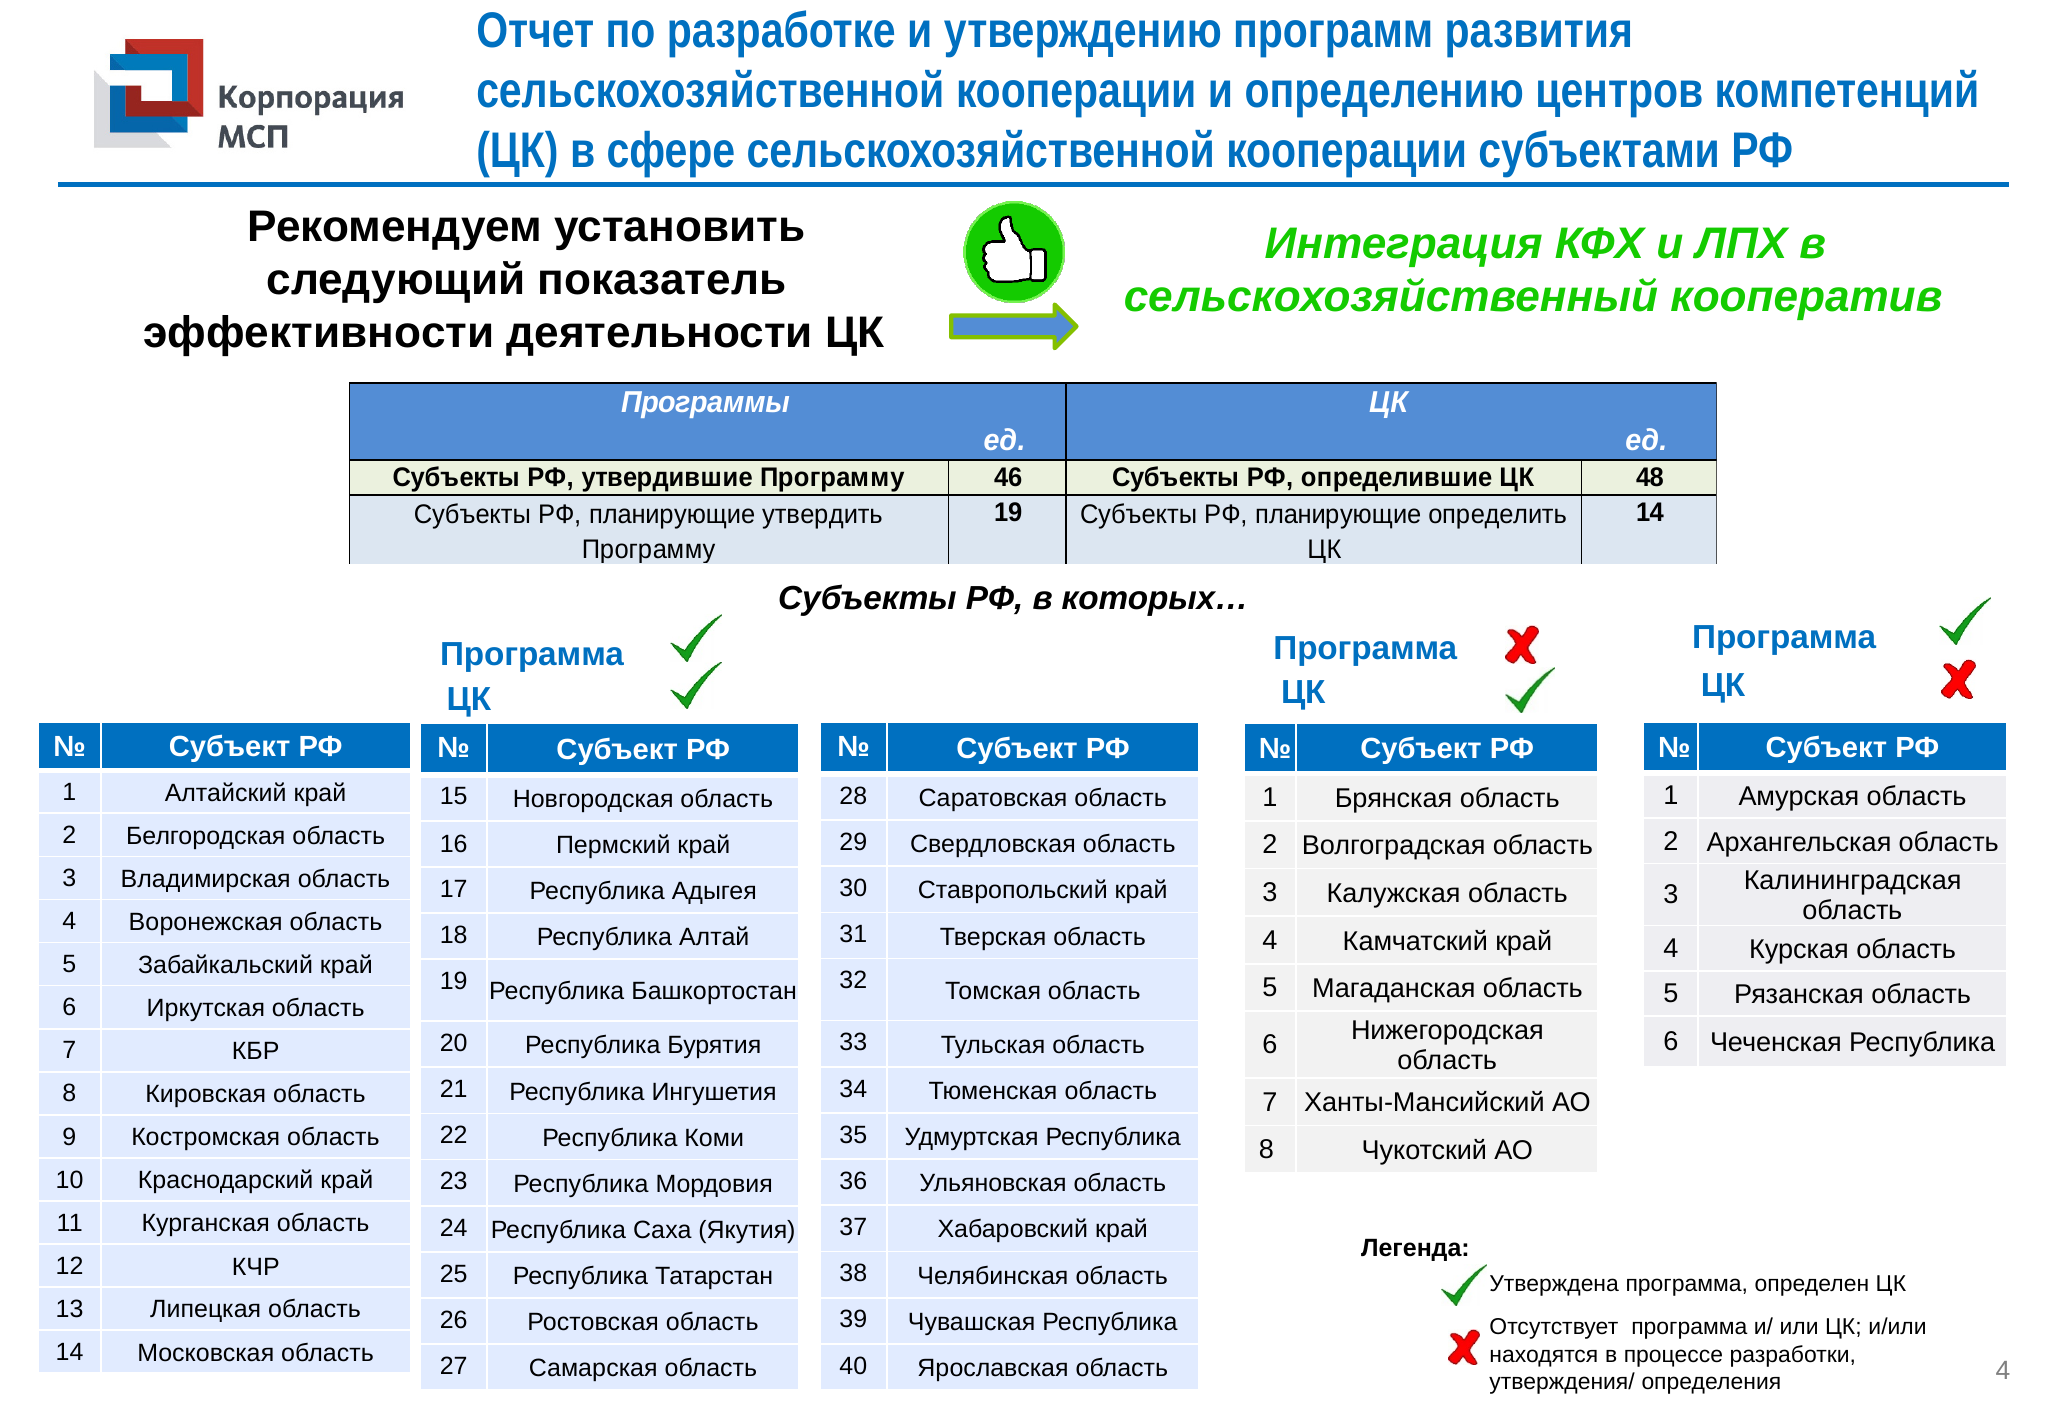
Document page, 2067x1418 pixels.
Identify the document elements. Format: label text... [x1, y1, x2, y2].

table_cell 40 [821, 1345, 886, 1389]
table_cell Магаданская область [1297, 965, 1597, 1010]
table_cell 23 [421, 1160, 486, 1205]
table_cell 30 [821, 867, 886, 912]
table_header № [39, 723, 100, 768]
table_cell 9 [39, 1116, 100, 1157]
table_cell 1 [39, 773, 100, 812]
table_cell Алтайский край [102, 773, 410, 812]
table_cell 3 [39, 857, 100, 899]
table_cell Саратовская область [888, 777, 1198, 819]
table_cell 5 [1245, 965, 1295, 1010]
table_cell Брянская область [1297, 776, 1597, 820]
table_cell Калужская область [1297, 869, 1597, 915]
table_cell 34 [821, 1068, 886, 1112]
table_cell Тверская область [888, 913, 1198, 958]
table_cell 4 [39, 900, 100, 942]
table_cell Удмуртская Республика [888, 1114, 1198, 1158]
table_cell Республика Мордовия [488, 1160, 798, 1205]
table_cell Калининградская область [1699, 864, 2006, 925]
table_cell 1 [1644, 776, 1697, 817]
picture [1505, 625, 1539, 664]
table_cell 37 [821, 1206, 886, 1251]
table_cell 12 [39, 1245, 100, 1286]
table_cell 22 [421, 1114, 486, 1159]
table_cell Владимирская область [102, 857, 410, 899]
table_cell 32 [821, 959, 886, 1020]
text_box Легенда: [1346, 1224, 1515, 1270]
text_box Программа [1243, 618, 1488, 674]
table_cell Костромская область [102, 1116, 410, 1157]
picture [963, 201, 1065, 303]
table_cell 36 [821, 1160, 886, 1204]
table_cell 1 [1245, 776, 1295, 820]
table_header Субъект РФ [888, 723, 1198, 771]
table_cell Камчатский край [1297, 917, 1597, 963]
table_cell 15 [421, 778, 486, 820]
picture [1939, 597, 1991, 645]
table_cell 8 [1245, 1126, 1295, 1172]
text_box ЦК [1266, 662, 1371, 718]
table_cell Республика Адыгея [488, 868, 798, 912]
title Отчет по разработке и утверждению программ развития сельскохозяйственной кооперации и определению центров компетенций (ЦК) в сфере сельскохозяйственной кооперации субъектами РФ [461, 30, 2036, 146]
table_cell 5 [39, 943, 100, 985]
table_cell Белгородская область [102, 814, 410, 856]
table_cell 13 [39, 1288, 100, 1329]
picture [57, 11, 425, 179]
table_cell Хабаровский край [888, 1206, 1198, 1251]
picture [1505, 666, 1555, 713]
text_box ЦК [1686, 656, 1790, 711]
table_cell 27 [421, 1345, 486, 1389]
table_header № [821, 723, 886, 771]
table_cell 6 [1245, 1012, 1295, 1077]
table_cell 3 [1245, 869, 1295, 915]
text_box ЦК [431, 669, 536, 725]
table_cell Московская область [102, 1331, 410, 1372]
table_cell Ханты-Мансийский АО [1297, 1079, 1597, 1125]
table_cell Томская область [888, 959, 1198, 1020]
table_cell 10 [39, 1159, 100, 1200]
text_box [348, 382, 1718, 566]
picture [1941, 659, 1977, 699]
table_header Субъект РФ [488, 724, 798, 772]
table_cell Волгоградская область [1297, 822, 1597, 868]
table_cell Пермский край [488, 822, 798, 866]
picture [670, 614, 722, 709]
table_cell Республика Ингушетия [488, 1068, 798, 1113]
table_cell 28 [821, 777, 886, 819]
table_cell 31 [821, 913, 886, 958]
table_header № [1644, 723, 1697, 770]
table_cell 2 [39, 814, 100, 856]
table_cell 35 [821, 1114, 886, 1158]
table_cell 2 [1245, 822, 1295, 868]
table_cell Ульяновская область [888, 1160, 1198, 1204]
table_cell Республика Саха (Якутия) [488, 1207, 798, 1251]
table_cell 17 [421, 868, 486, 912]
text_box Отсутствует программа и/ или ЦК; и/или находятся в процессе разработки, утверждения/ определения [1474, 1304, 1962, 1402]
table_cell Кировская область [102, 1073, 410, 1114]
text_box Утверждена программа, определен ЦК [1491, 1261, 2000, 1304]
table_cell Республика Коми [488, 1114, 798, 1159]
table_cell Воронежская область [102, 900, 410, 942]
table_cell Нижегородская область [1297, 1012, 1597, 1077]
table_cell 16 [421, 822, 486, 866]
table_cell 5 [1644, 972, 1697, 1015]
table_cell 24 [421, 1207, 486, 1251]
table_cell 4 [1644, 926, 1697, 970]
table_cell 29 [821, 821, 886, 865]
table_cell 7 [1245, 1079, 1295, 1125]
table_cell 20 [421, 1022, 486, 1066]
table_cell 25 [421, 1253, 486, 1297]
table_header № [1245, 724, 1295, 771]
text_box Программа [410, 625, 654, 680]
table_cell 3 [1644, 864, 1697, 925]
table_cell Чеченская Республика [1699, 1017, 2006, 1066]
table_header Субъект РФ [102, 723, 410, 768]
text_box [949, 310, 1079, 351]
table_header № [421, 724, 486, 772]
table_cell 14 [39, 1331, 100, 1372]
table_cell КЧР [102, 1245, 410, 1286]
text_box Субъекты РФ, в которых… [763, 574, 1304, 624]
table_cell Свердловская область [888, 821, 1198, 865]
table_cell 33 [821, 1021, 886, 1066]
table_cell 39 [821, 1299, 886, 1343]
table_cell 4 [1245, 917, 1295, 963]
table_cell Республика Татарстан [488, 1253, 798, 1297]
table_header Субъект РФ [1699, 723, 2006, 770]
text_box Интеграция КФХ и ЛПХ в сельскохозяйственный кооператив [1088, 207, 2004, 328]
table_cell 11 [39, 1202, 100, 1243]
table_cell 6 [1644, 1017, 1697, 1066]
table_cell Курганская область [102, 1202, 410, 1243]
table_cell Республика Бурятия [488, 1022, 798, 1066]
table_cell 7 [39, 1030, 100, 1071]
picture [1441, 1264, 1487, 1307]
table_cell Ростовская область [488, 1299, 798, 1343]
table_cell Республика Башкортостан [488, 960, 798, 1020]
picture [1448, 1329, 1480, 1365]
table_cell Чукотский АО [1297, 1126, 1597, 1172]
table_cell Челябинская область [888, 1252, 1198, 1297]
table_cell 18 [421, 914, 486, 958]
table_cell Забайкальский край [102, 943, 410, 985]
table_cell Липецкая область [102, 1288, 410, 1329]
table_cell Ярославская область [888, 1345, 1198, 1389]
table_cell 26 [421, 1299, 486, 1343]
table_cell 21 [421, 1068, 486, 1113]
table_cell Тюменская область [888, 1068, 1198, 1112]
table_cell 19 [421, 960, 486, 1020]
table_cell КБР [102, 1030, 410, 1071]
table_cell Курская область [1699, 926, 2006, 970]
table_cell Архангельская область [1699, 819, 2006, 863]
text_box Рекомендуем установить следующий показатель эффективности деятельности ЦК [120, 189, 933, 364]
table_cell 6 [39, 986, 100, 1028]
table_cell Новгородская область [488, 778, 798, 820]
table_cell Республика Алтай [488, 914, 798, 958]
table_cell 38 [821, 1252, 886, 1297]
table_cell Амурская область [1699, 776, 2006, 817]
table_header Субъект РФ [1297, 724, 1597, 771]
table_cell Иркутская область [102, 986, 410, 1028]
table_cell Ставропольский край [888, 867, 1198, 912]
table_cell Краснодарский край [102, 1159, 410, 1200]
table_cell Чувашская Республика [888, 1299, 1198, 1343]
table_cell Тульская область [888, 1021, 1198, 1066]
text_box Программа [1662, 607, 1906, 663]
table_cell 2 [1644, 819, 1697, 863]
table_cell Самарская область [488, 1345, 798, 1389]
table_cell Рязанская область [1699, 972, 2006, 1015]
table_cell 8 [39, 1073, 100, 1114]
